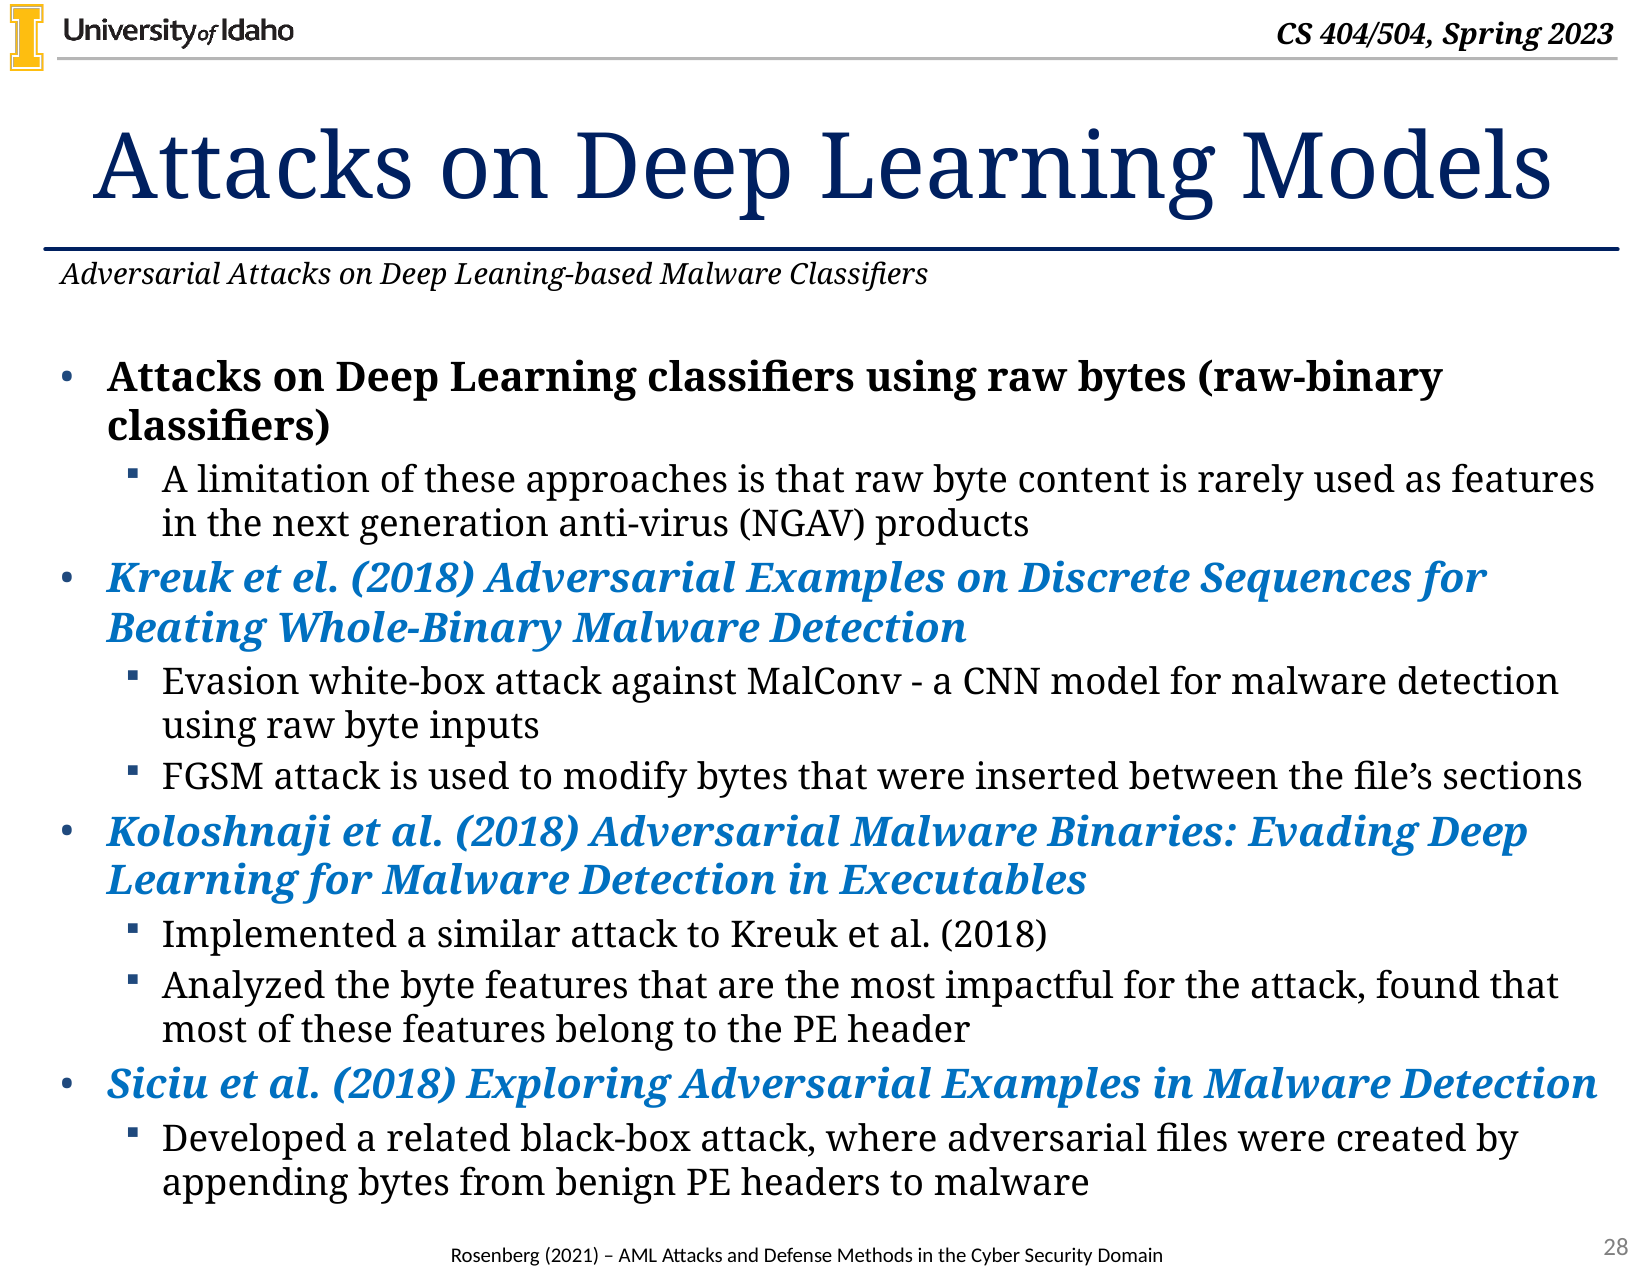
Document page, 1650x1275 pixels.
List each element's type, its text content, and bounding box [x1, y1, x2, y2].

title Attacks on Deep Learning Models [0, 75, 1650, 248]
list Attacks on Deep Learning classifiers using raw bytes (raw-binary classifiers) A limitation of these approaches is that raw byte content is rarely used as features in the next generation anti-virus (NGAV) products Kreuk et el. (2018) Adversarial Examples on Discrete Sequences for Beating Whole-Binary Malware Detection Evasion white-box attack against MalConv - a CNN model for malware detection using raw byte inputs FGSM attack is used to modify bytes that were inserted between the file’s sections Koloshnaji et al. (2018) Adversarial Malware Binaries: Evading Deep Learning for Malware Detection in Executables Implemented a similar attack to Kreuk et al. (2018) Analyzed the byte features that are the most impactful for the attack, found that most of these features belong to the PE header Siciu et al. (2018) Exploring Adversarial Examples in Malware Detection Developed a related black-box attack, where adversarial files were created by appending bytes from benign PE headers to malware [45, 342, 1618, 1252]
list Adversarial Attacks on Deep Leaning-based Malware Classifiers [45, 247, 1062, 306]
text_box Rosenberg (2021) – AML Attacks and Defense Methods in the Cyber Security Domain [187, 1234, 1428, 1275]
picture [9, 4, 48, 71]
picture [57, 2, 294, 52]
